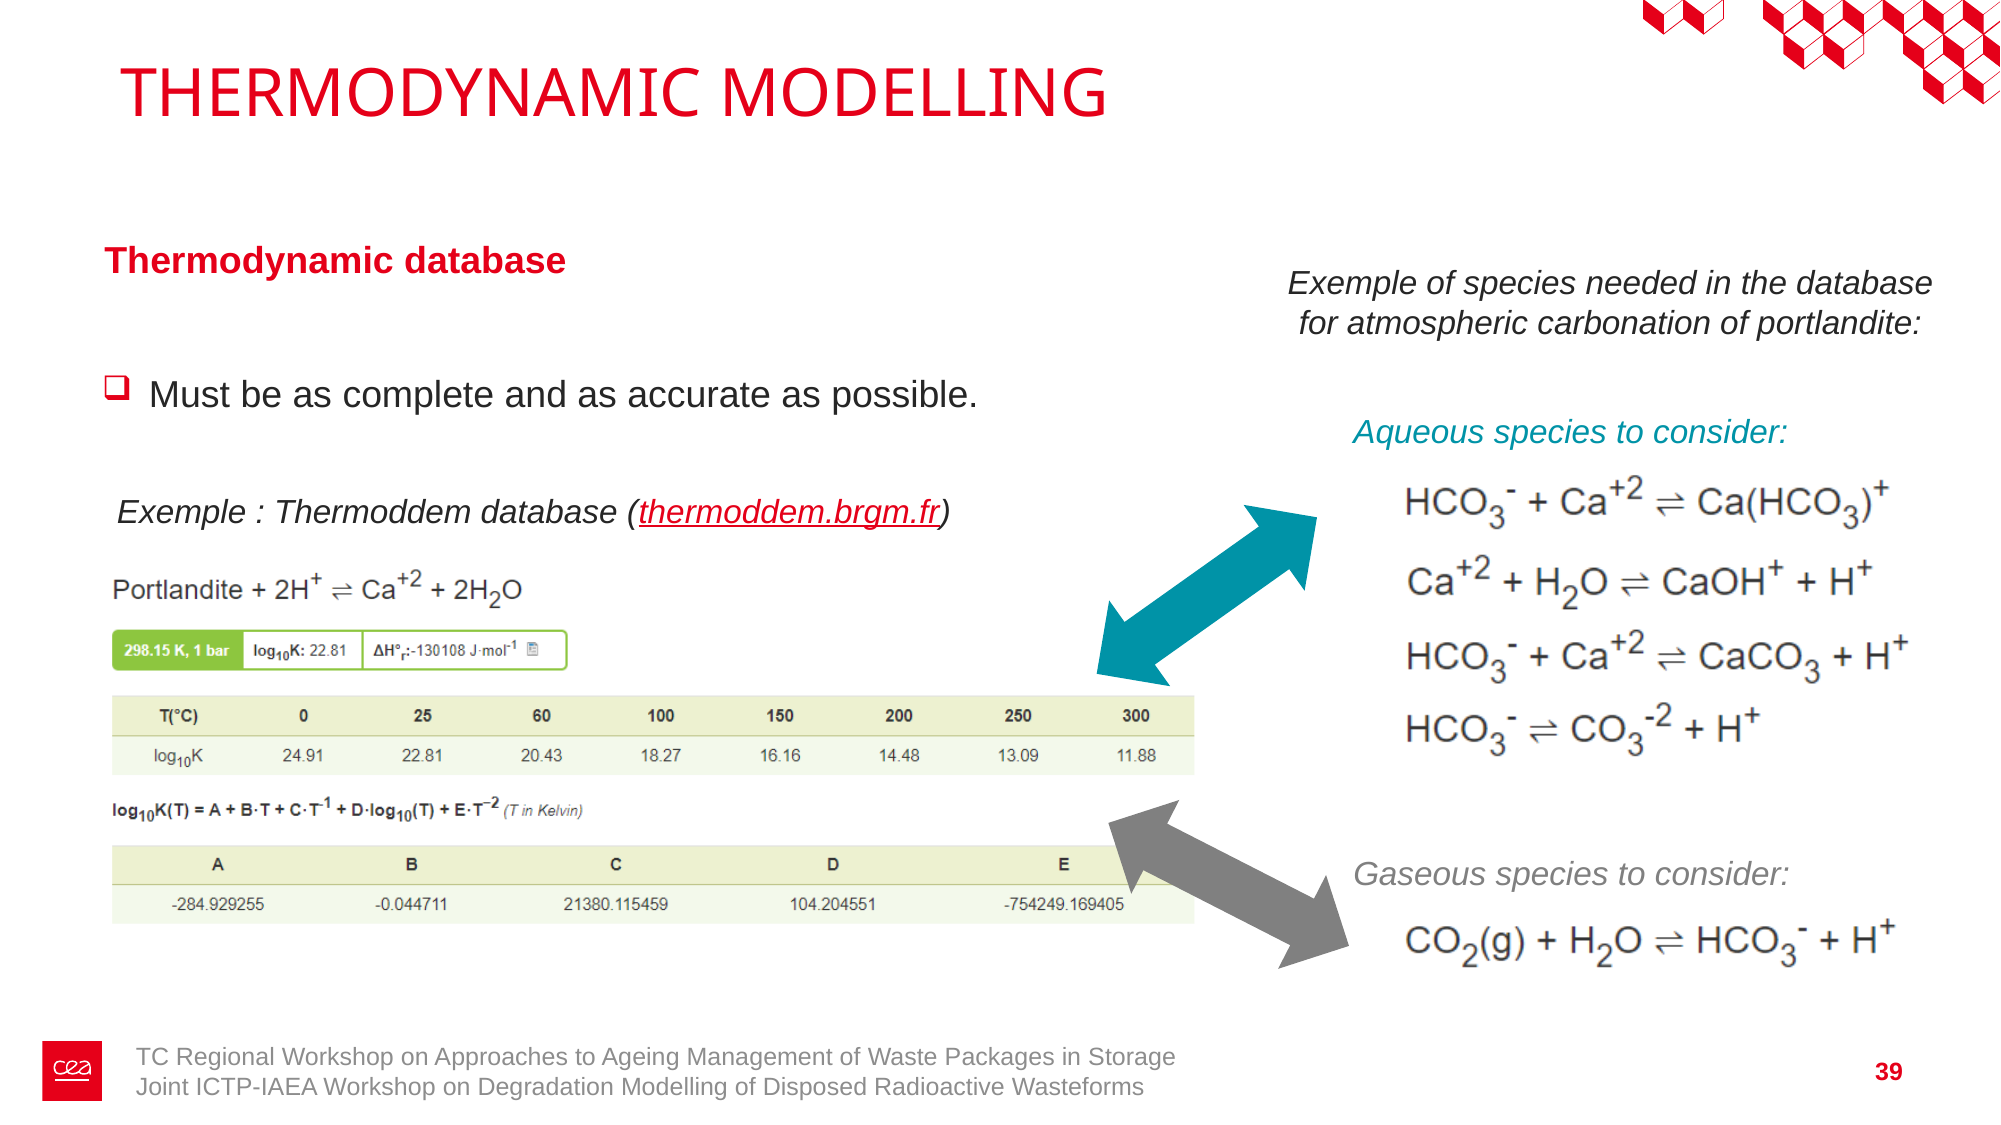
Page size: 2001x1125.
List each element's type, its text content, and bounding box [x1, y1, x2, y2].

text_box [1208, 844, 1349, 969]
text_box Thermodynamic database [104, 229, 1865, 336]
text_box [1204, 504, 1317, 627]
text_box Aqueous species to consider: [1338, 403, 1905, 458]
text_box Gaseous species to consider: [1338, 844, 1898, 900]
slide_number 39 [1804, 1040, 1919, 1101]
text_box Exemple : Thermoddem database (thermoddem.brgm.fr) [102, 482, 1226, 538]
picture [102, 565, 1208, 934]
picture [1394, 900, 1904, 983]
title THERMODYNAMIC MODELLING [120, 51, 1880, 195]
list Must be as complete and as accurate as possible. [102, 340, 1901, 466]
text_box Exemple of species needed in the database for atmospheric carbonation of portlandite: [1270, 254, 1952, 349]
picture [1390, 455, 1952, 772]
footer TC Regional Workshop on Approaches to Ageing Management of Waste Packages in Storage Joint ICTP-IAEA Workshop on Degradation Modelling of Disposed Radioactive Wasteforms [120, 1040, 1571, 1101]
